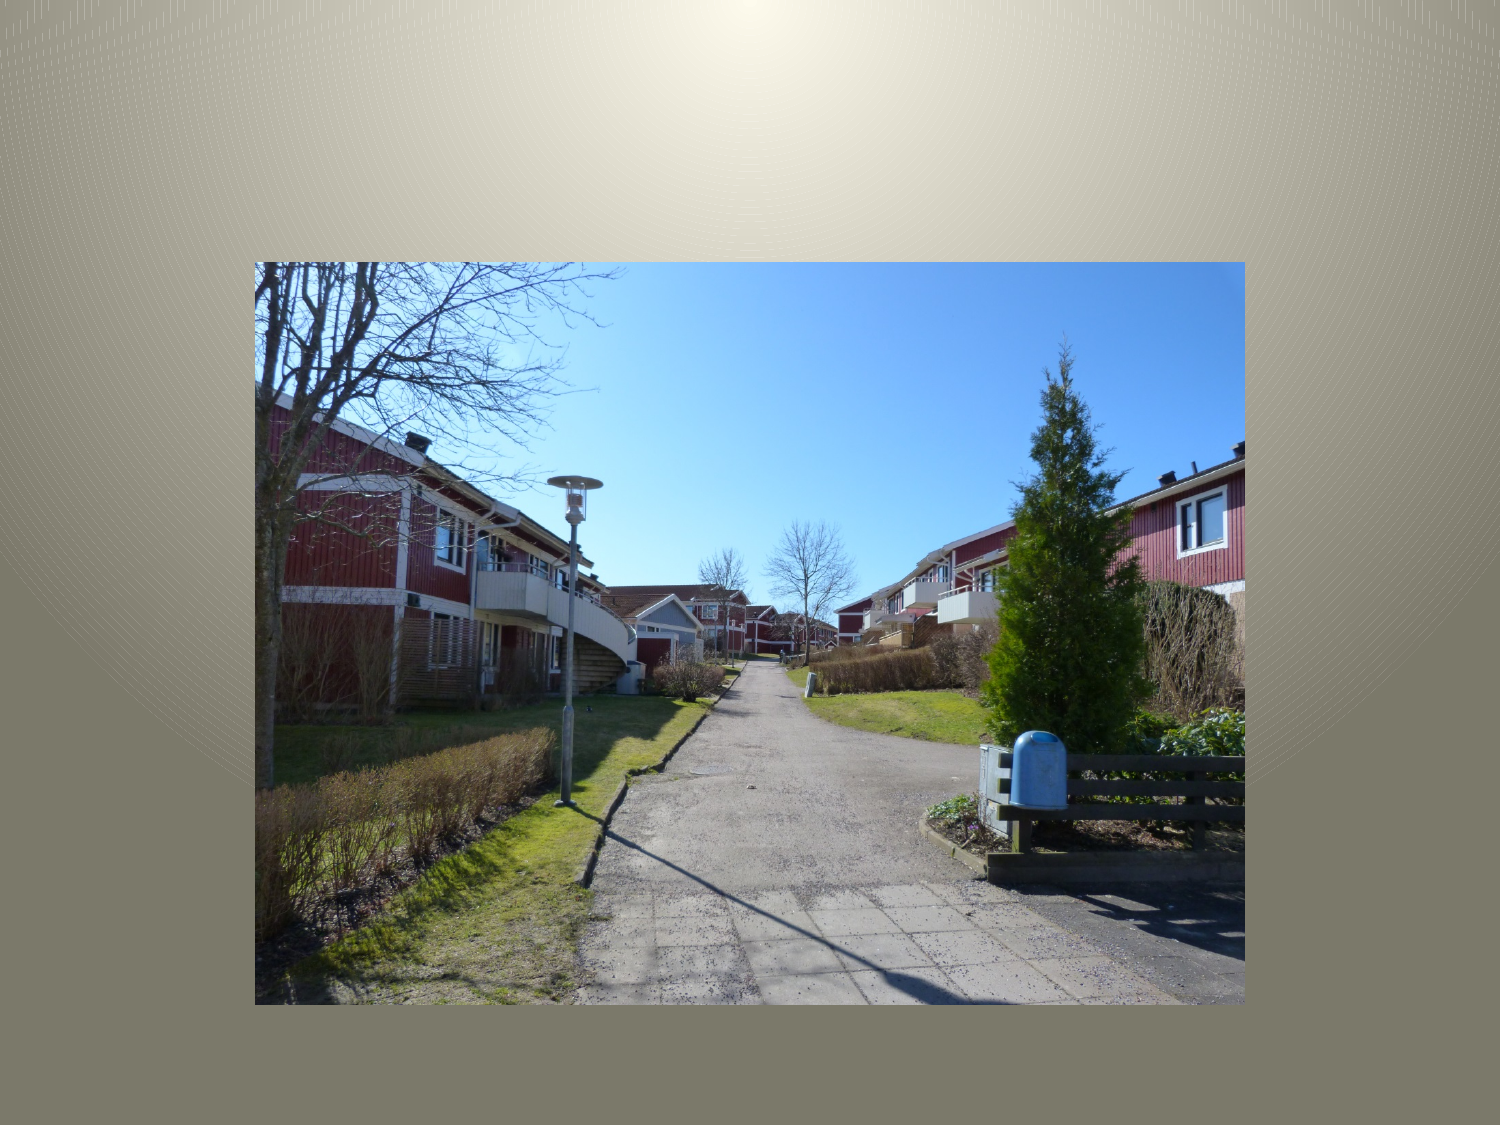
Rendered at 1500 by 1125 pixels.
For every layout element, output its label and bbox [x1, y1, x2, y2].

list [254, 262, 1246, 1006]
